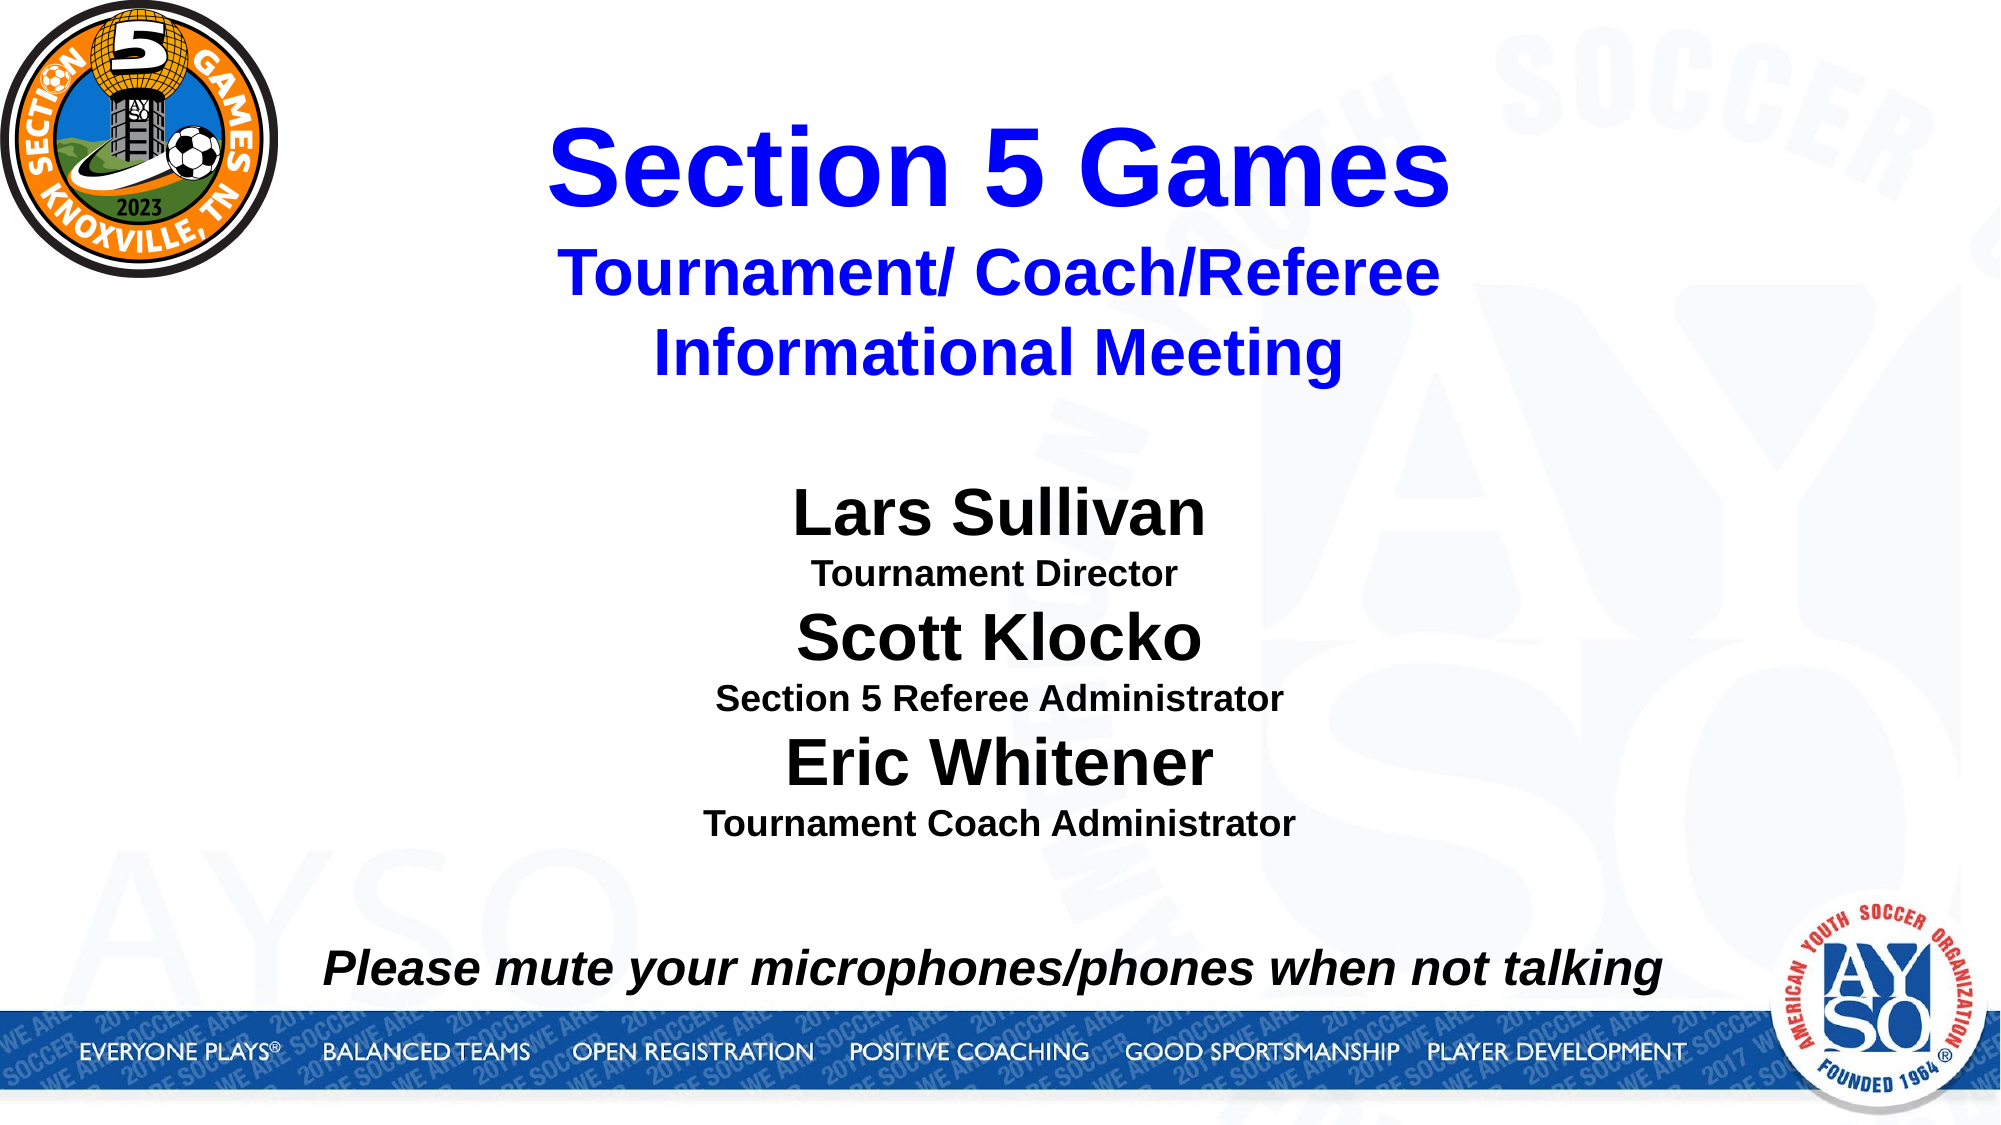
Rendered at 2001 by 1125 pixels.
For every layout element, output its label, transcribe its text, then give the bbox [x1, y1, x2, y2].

picture [0, 0, 2001, 1125]
title Section 5 Games Tournament/ Coach/Referee Informational Meeting Lars Sullivan Tournament Director Scott Klocko Section 5 Referee Administrator Eric Whitener Tournament Coach Administrator [249, 149, 1750, 913]
list Please mute your microphones/phones when not talking [212, 935, 1775, 1021]
